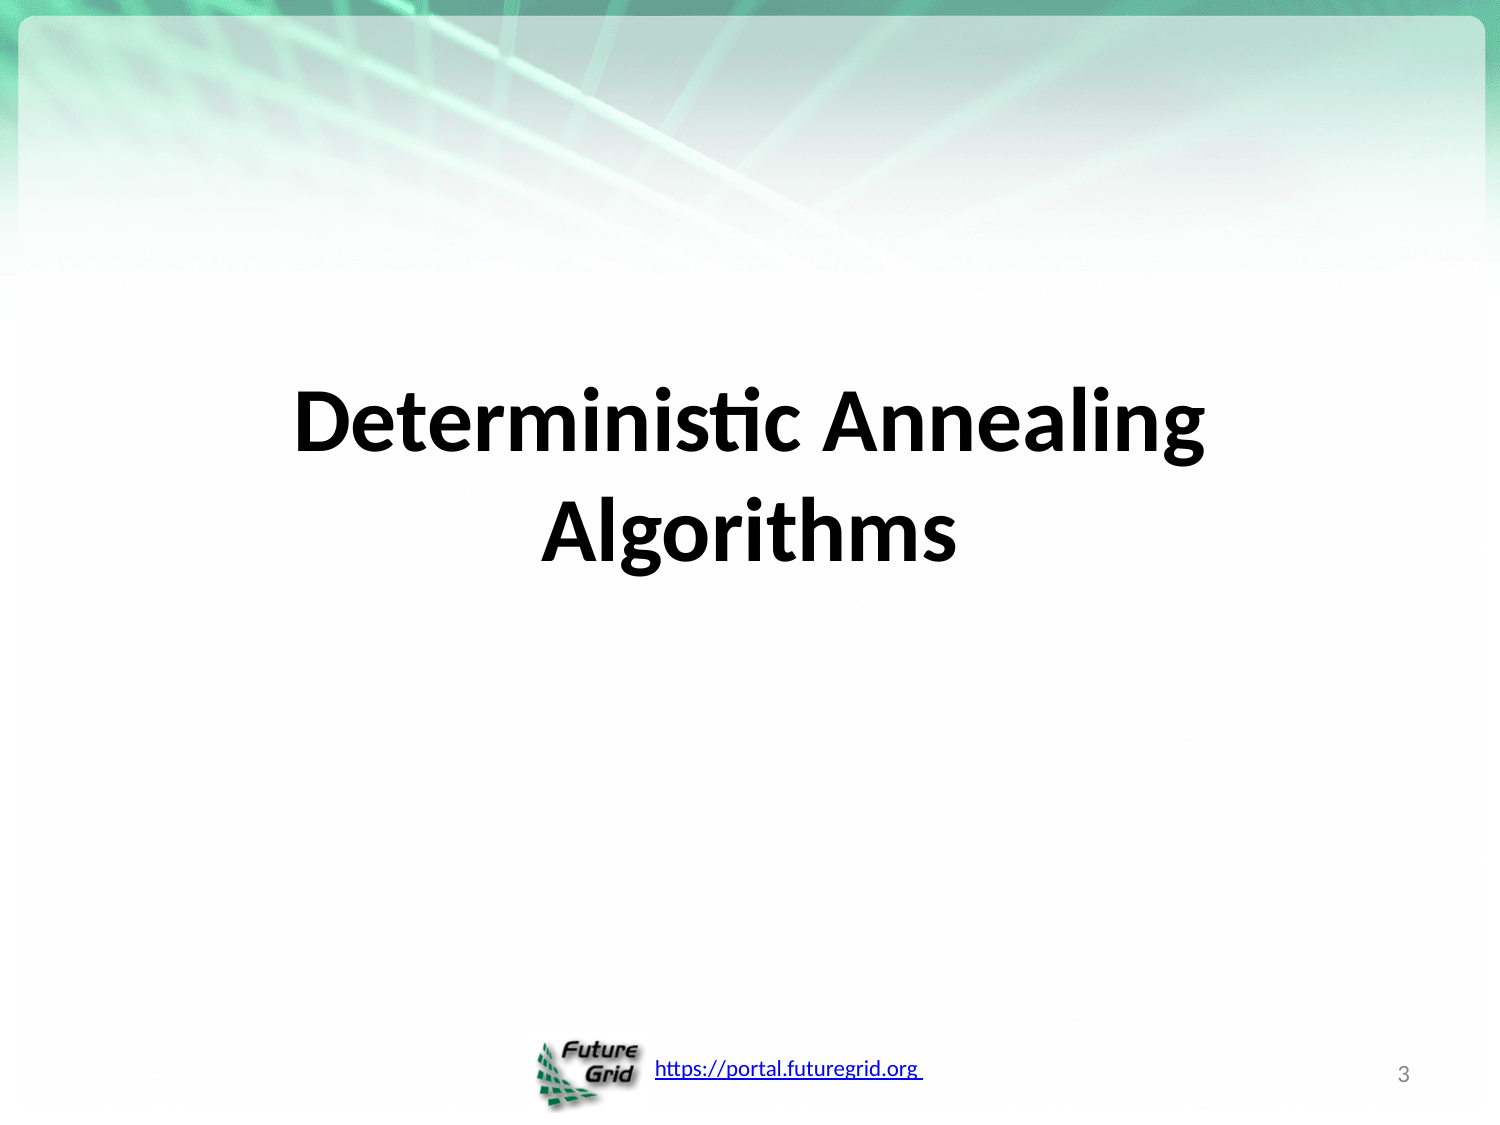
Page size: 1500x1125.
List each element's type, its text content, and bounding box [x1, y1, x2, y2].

picture [0, 0, 1500, 1125]
title Deterministic Annealing Algorithms [112, 349, 1388, 591]
slide_number 3 [1074, 1042, 1425, 1103]
